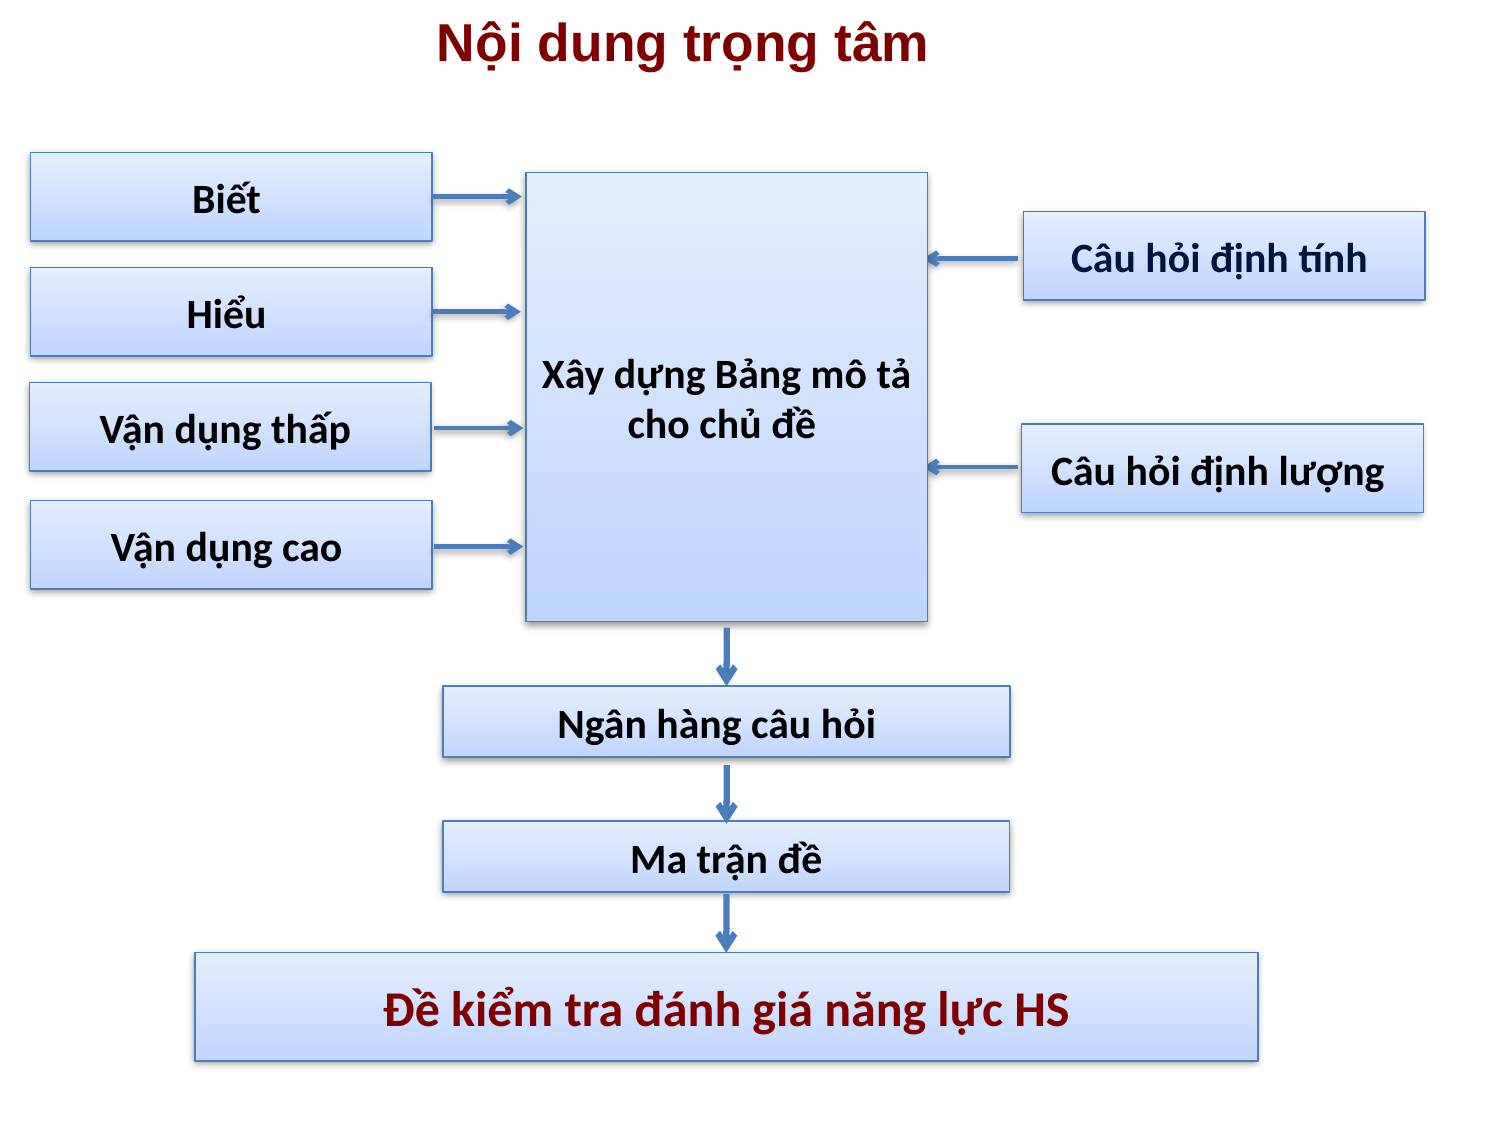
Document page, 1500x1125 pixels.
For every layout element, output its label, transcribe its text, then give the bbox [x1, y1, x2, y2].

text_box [29, 152, 1426, 1062]
title Nội dung trọng tâm [421, 0, 1031, 81]
